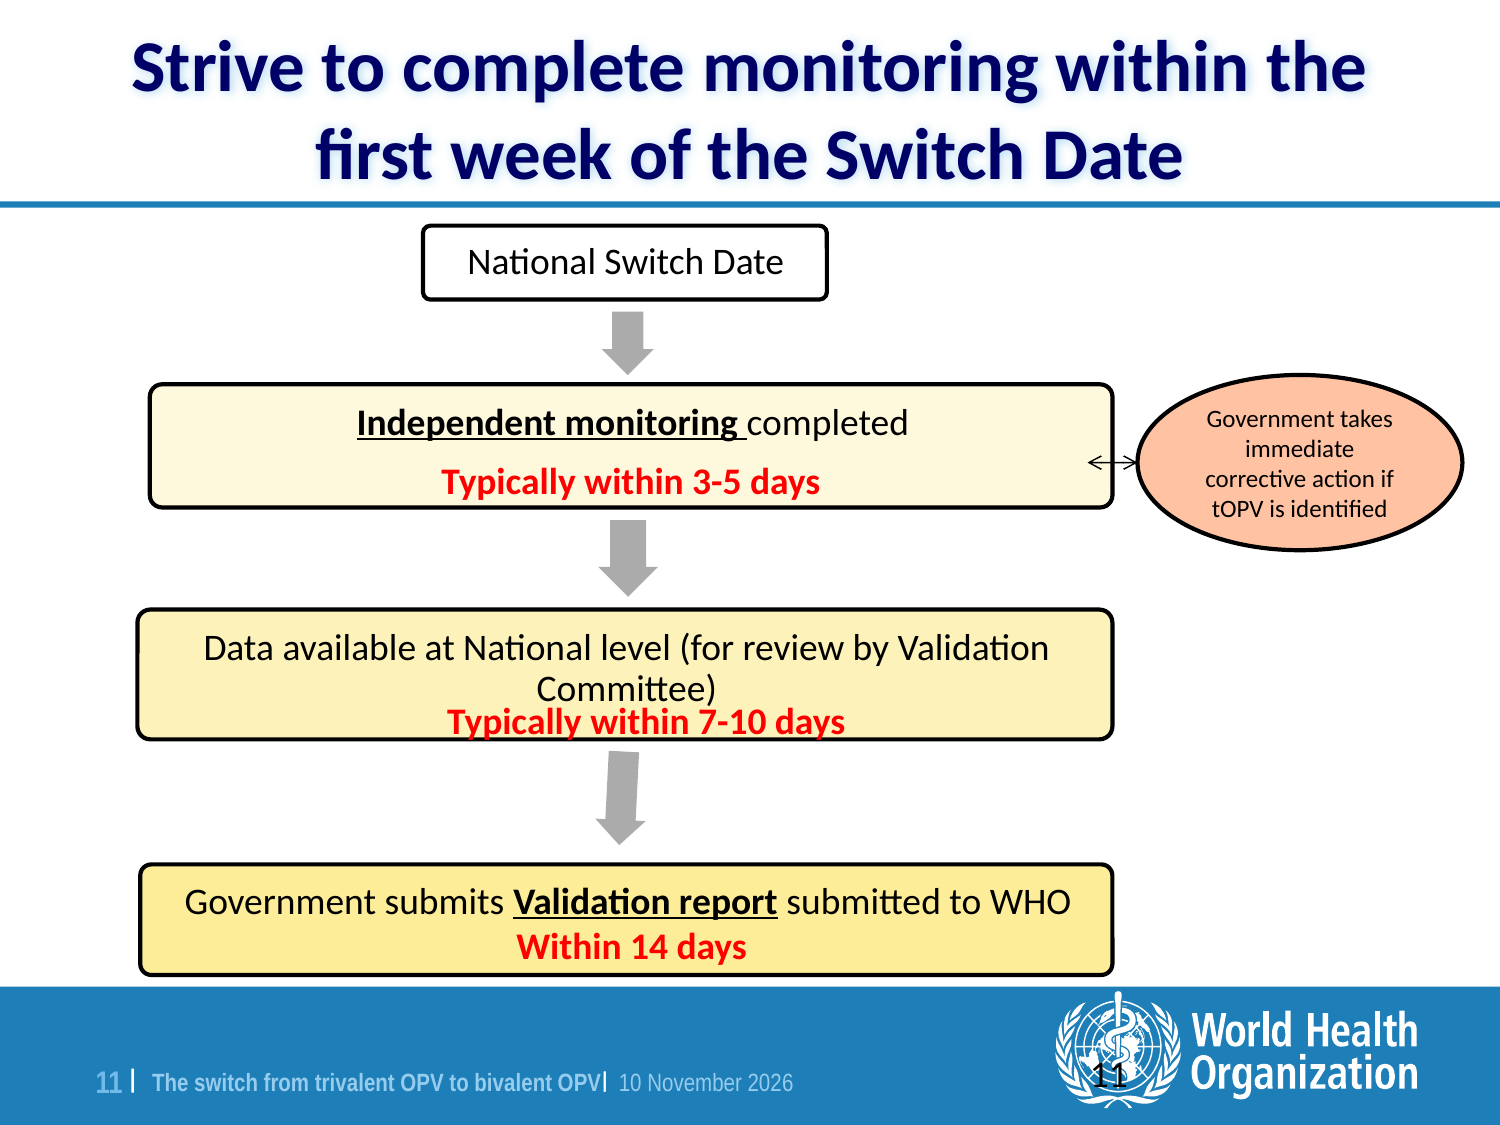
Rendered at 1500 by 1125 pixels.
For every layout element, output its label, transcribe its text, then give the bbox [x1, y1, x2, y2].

slide_number 11 [1074, 1042, 1425, 1103]
text_box Government takes immediate corrective action if tOPV is identified [1154, 372, 1465, 553]
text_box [99, 199, 1151, 976]
title Strive to complete monitoring within the first week of the Switch Date [74, 12, 1426, 201]
